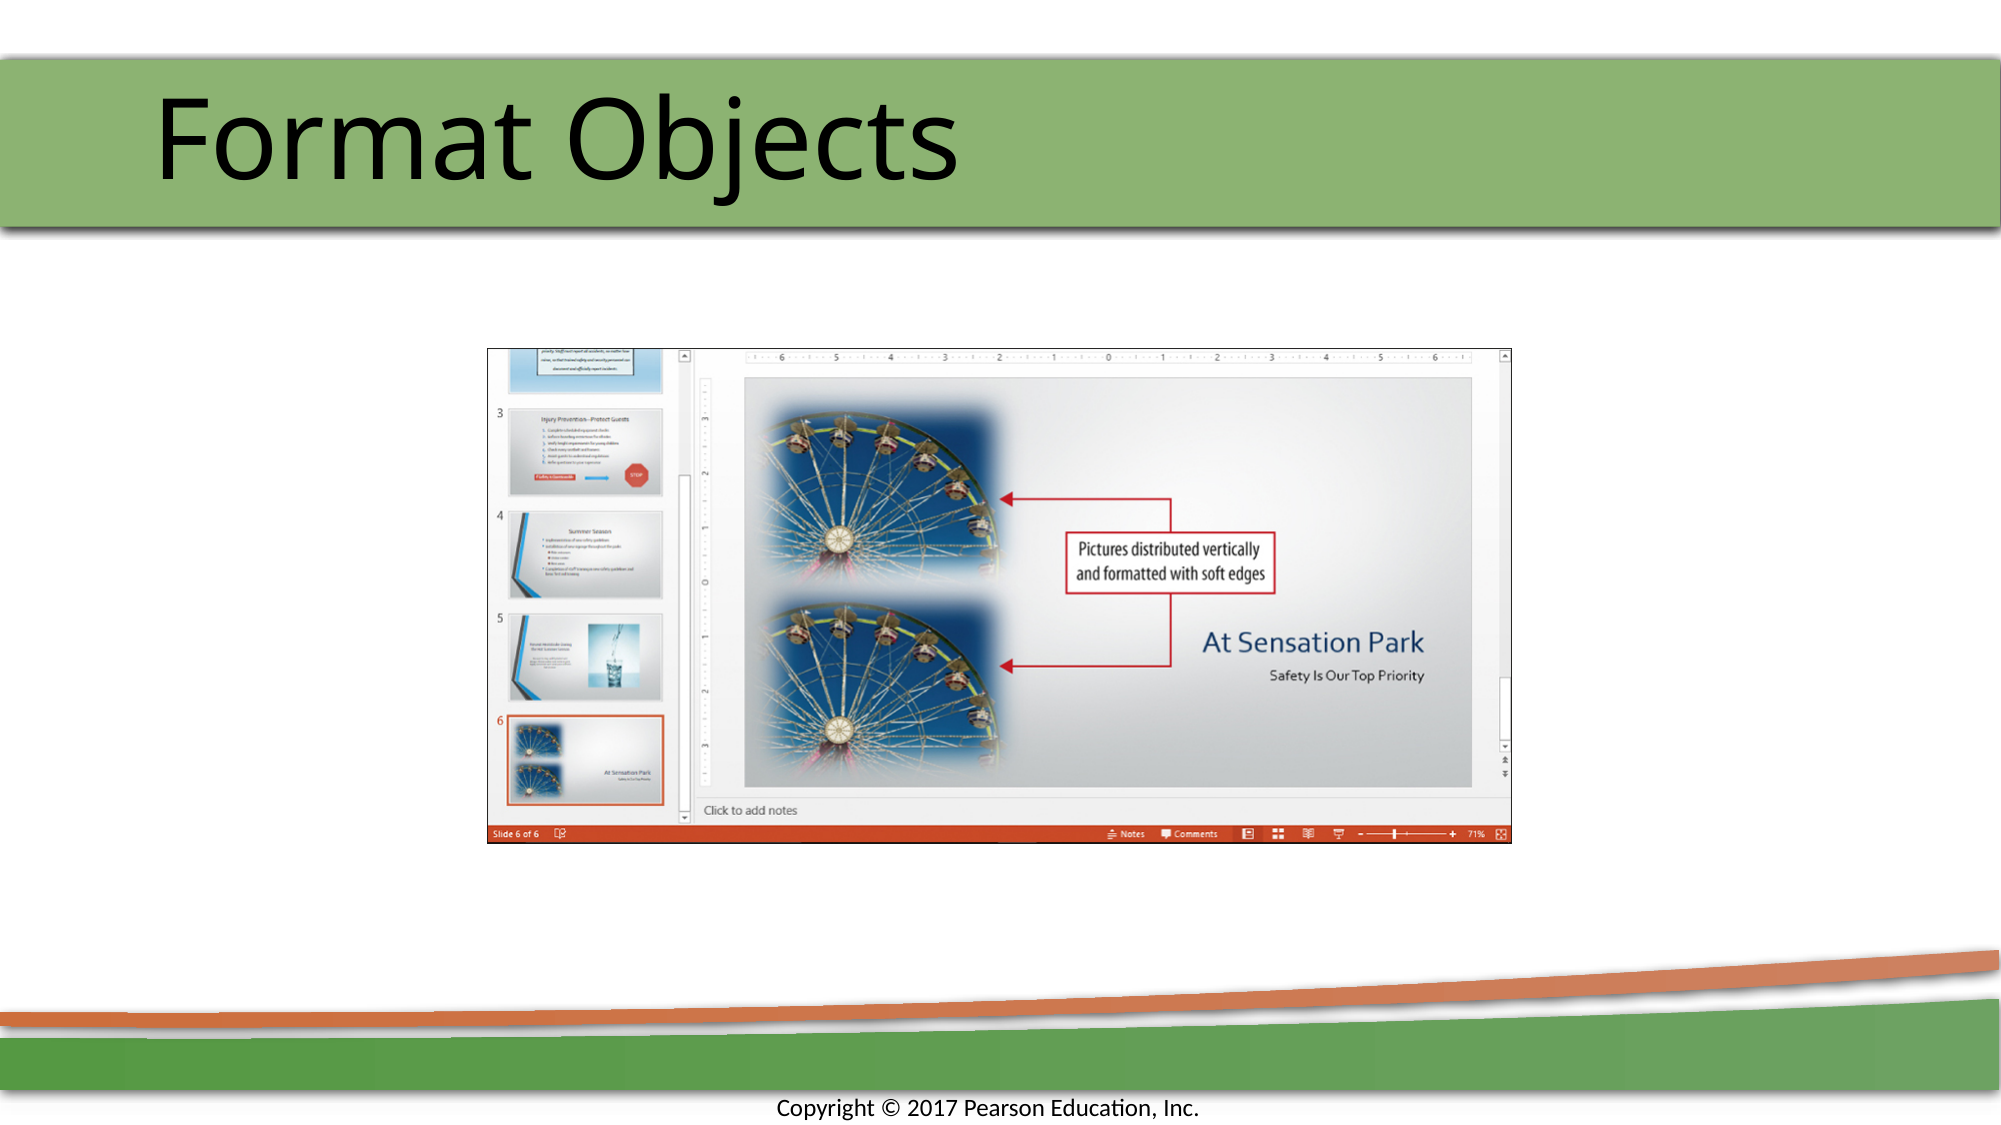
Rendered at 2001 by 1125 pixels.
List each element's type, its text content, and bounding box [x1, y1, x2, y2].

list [487, 348, 1512, 844]
title Format Objects [137, 59, 1863, 227]
